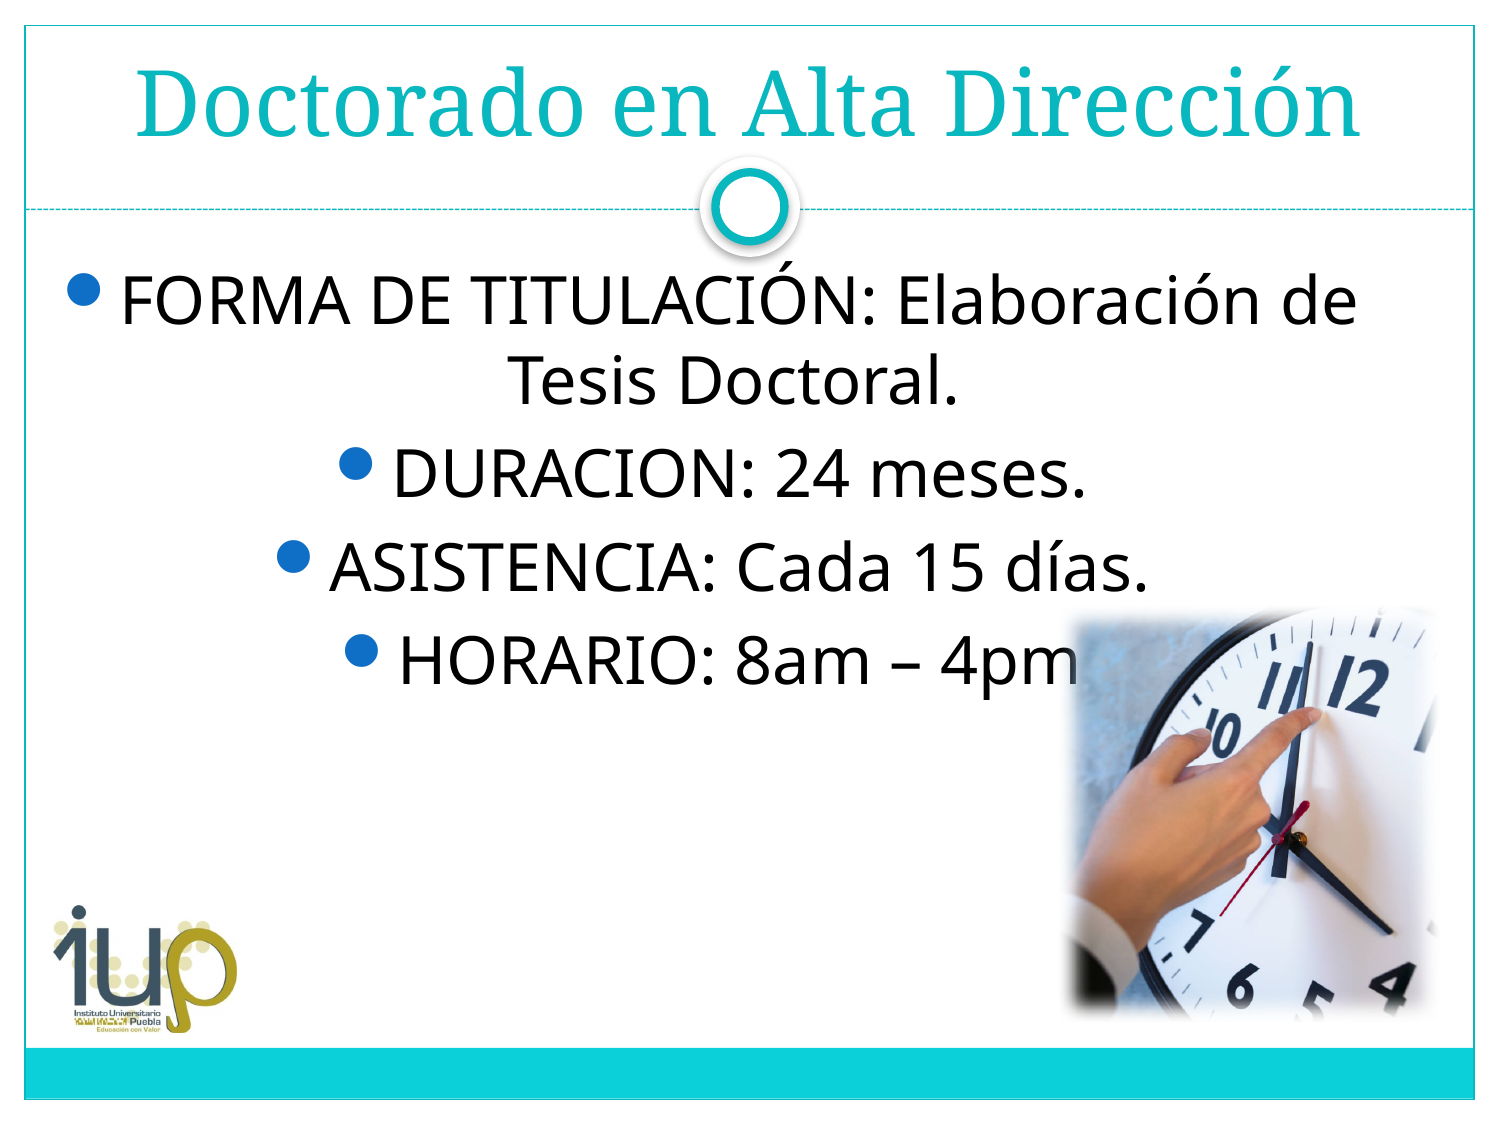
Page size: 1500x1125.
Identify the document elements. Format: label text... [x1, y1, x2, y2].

picture [52, 904, 238, 1033]
picture [1056, 604, 1442, 1024]
list FORMA DE TITULACIÓN: Elaboración de Tesis Doctoral. DURACION: 24 meses. ASISTENCIA: Cada 15 días. HORARIO: 8am – 4pm [0, 249, 1424, 799]
title Doctorado en Alta Dirección [49, 37, 1450, 162]
